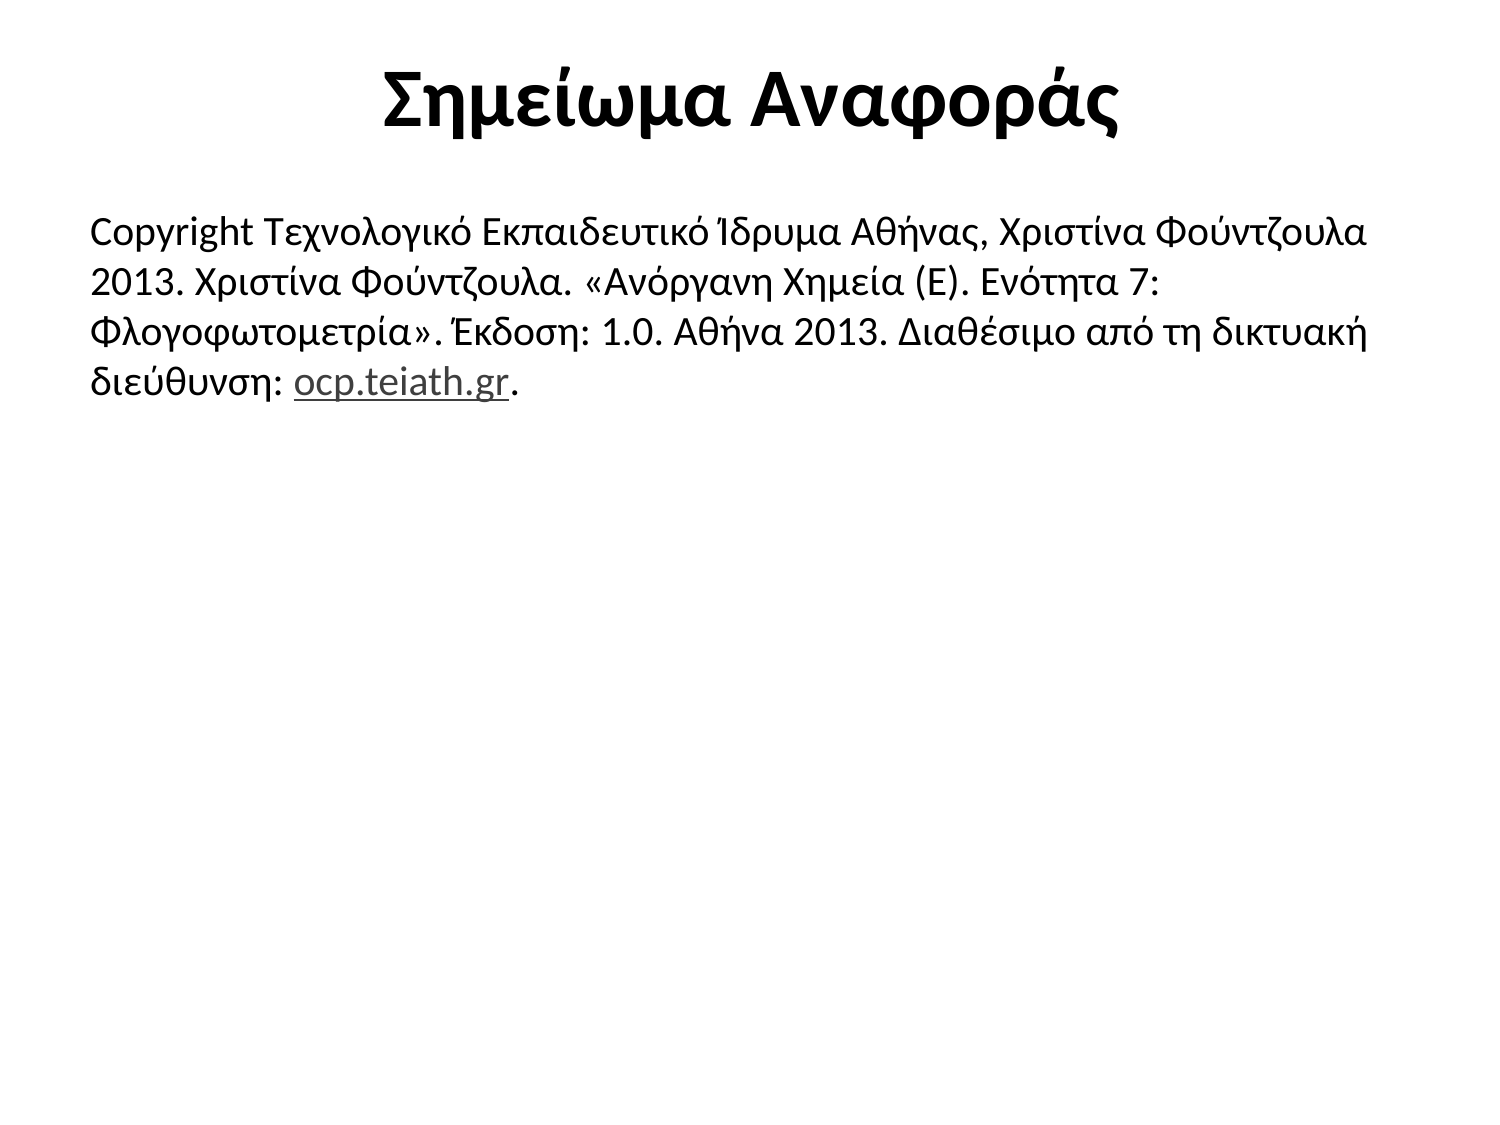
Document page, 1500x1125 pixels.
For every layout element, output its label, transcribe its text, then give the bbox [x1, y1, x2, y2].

list Copyright Τεχνολογικό Εκπαιδευτικό Ίδρυμα Αθήνας, Χριστίνα Φούντζουλα 2013. Χριστίνα Φούντζουλα. «Ανόργανη Χημεία (Ε). Ενότητα 7: Φλογοφωτομετρία». Έκδοση: 1.0. Αθήνα 2013. Διαθέσιμο από τη δικτυακή διεύθυνση: ocp.teiath.gr. [75, 196, 1425, 1024]
title Σημείωμα Αναφοράς [76, 19, 1427, 169]
